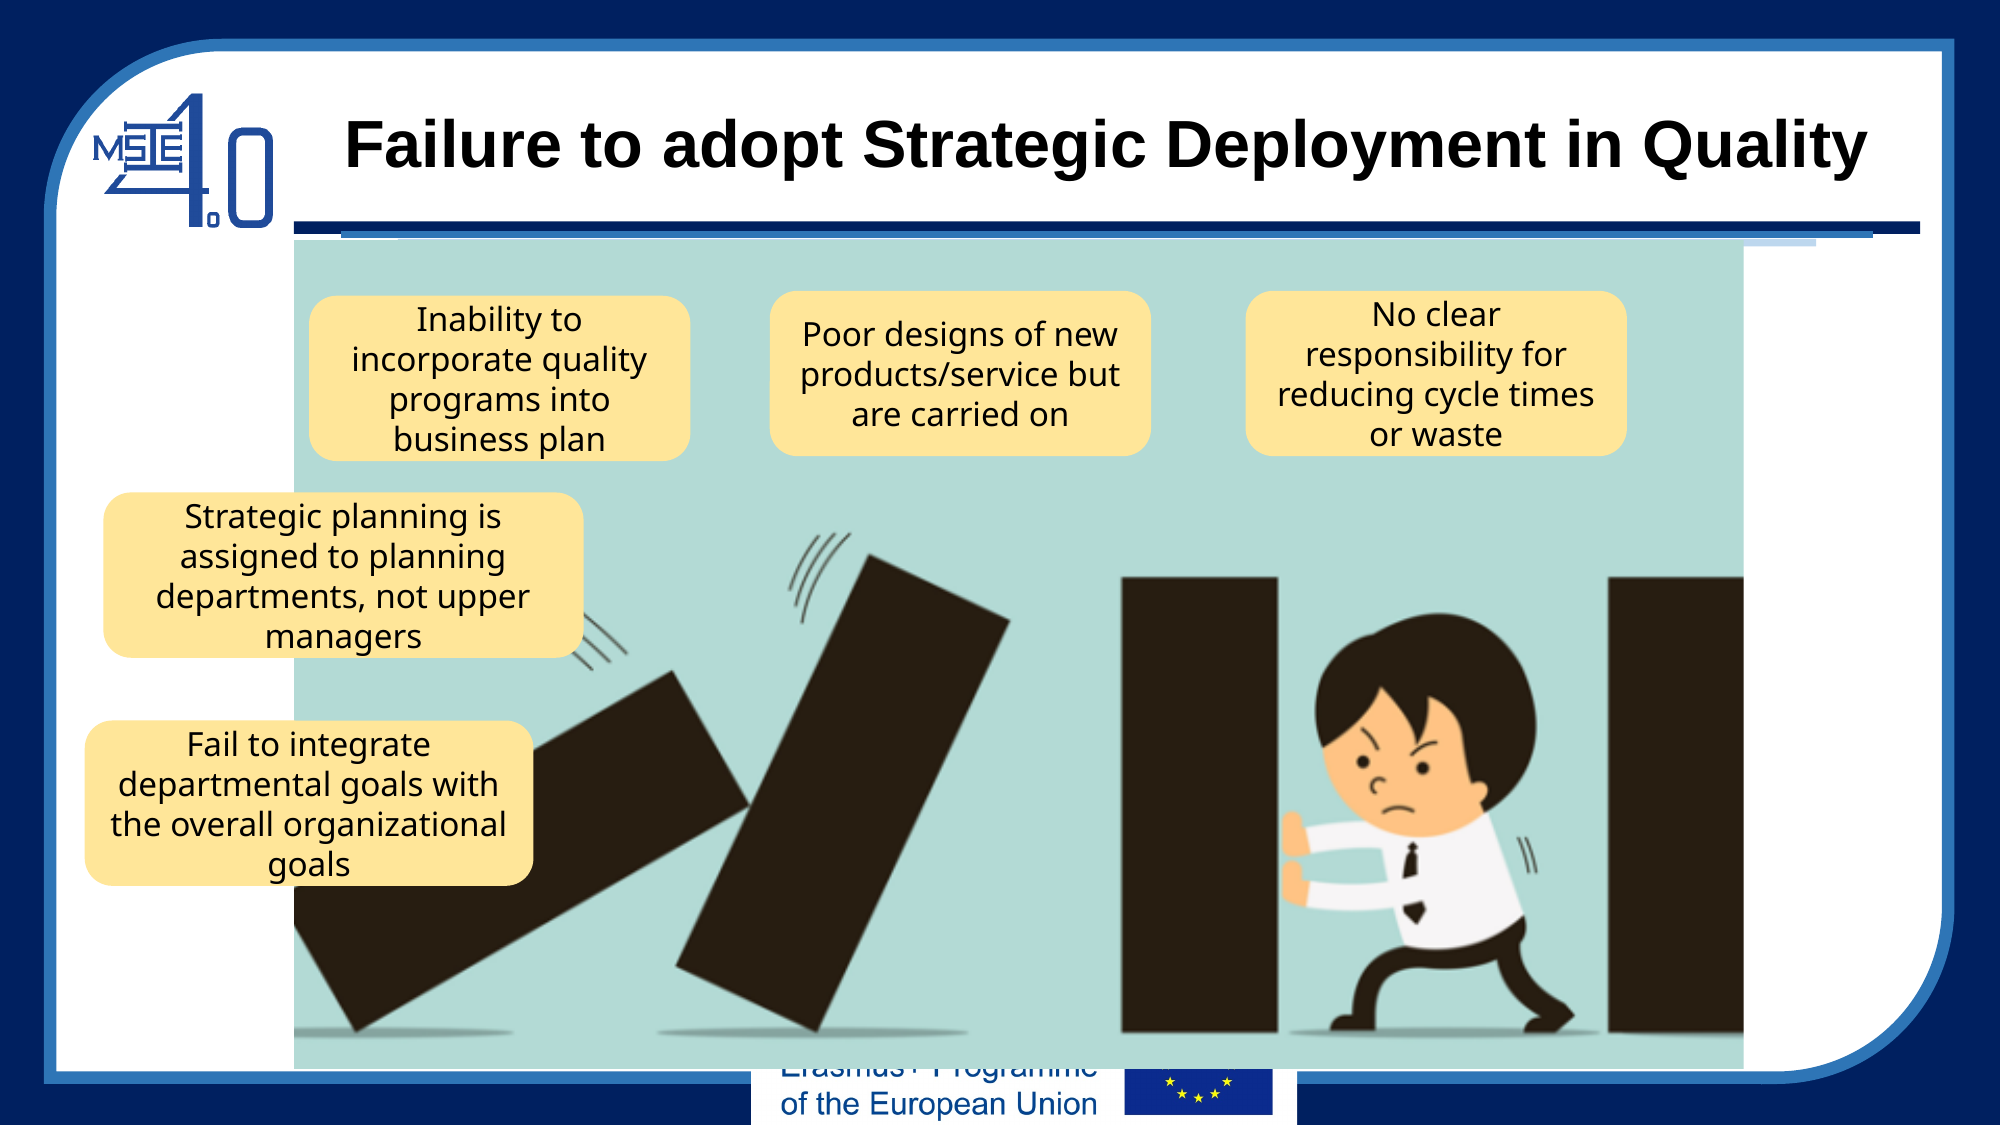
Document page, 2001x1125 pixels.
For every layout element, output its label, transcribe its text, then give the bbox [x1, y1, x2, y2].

text_box Fail to integrate departmental goals with the overall organizational goals [83, 719, 294, 887]
text_box Strategic planning is assigned to planning departments, not upper managers [102, 491, 294, 659]
title Failure to adopt Strategic Deployment in Quality [294, 73, 1921, 220]
picture [294, 240, 1744, 1125]
